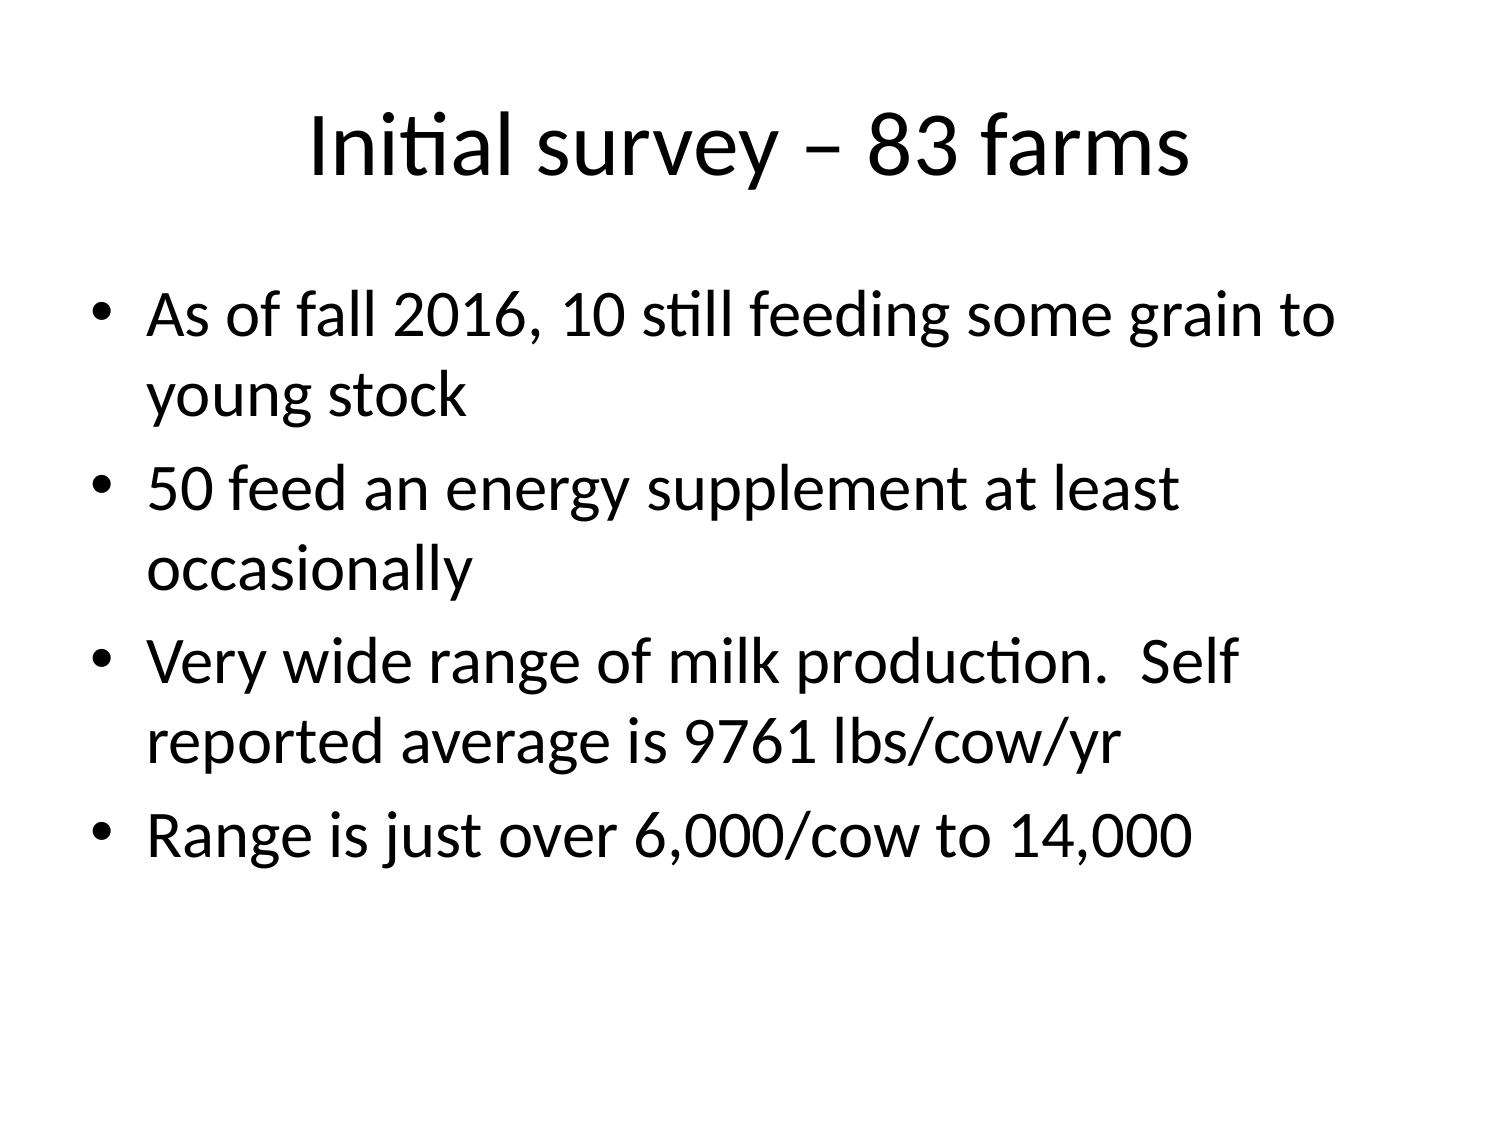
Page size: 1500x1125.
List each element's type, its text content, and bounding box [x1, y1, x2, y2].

title Initial survey – 83 farms [75, 45, 1425, 233]
list As of fall 2016, 10 still feeding some grain to young stock 50 feed an energy supplement at least occasionally Very wide range of milk production. Self reported average is 9761 lbs/cow/yr Range is just over 6,000/cow to 14,000 [75, 262, 1425, 1005]
